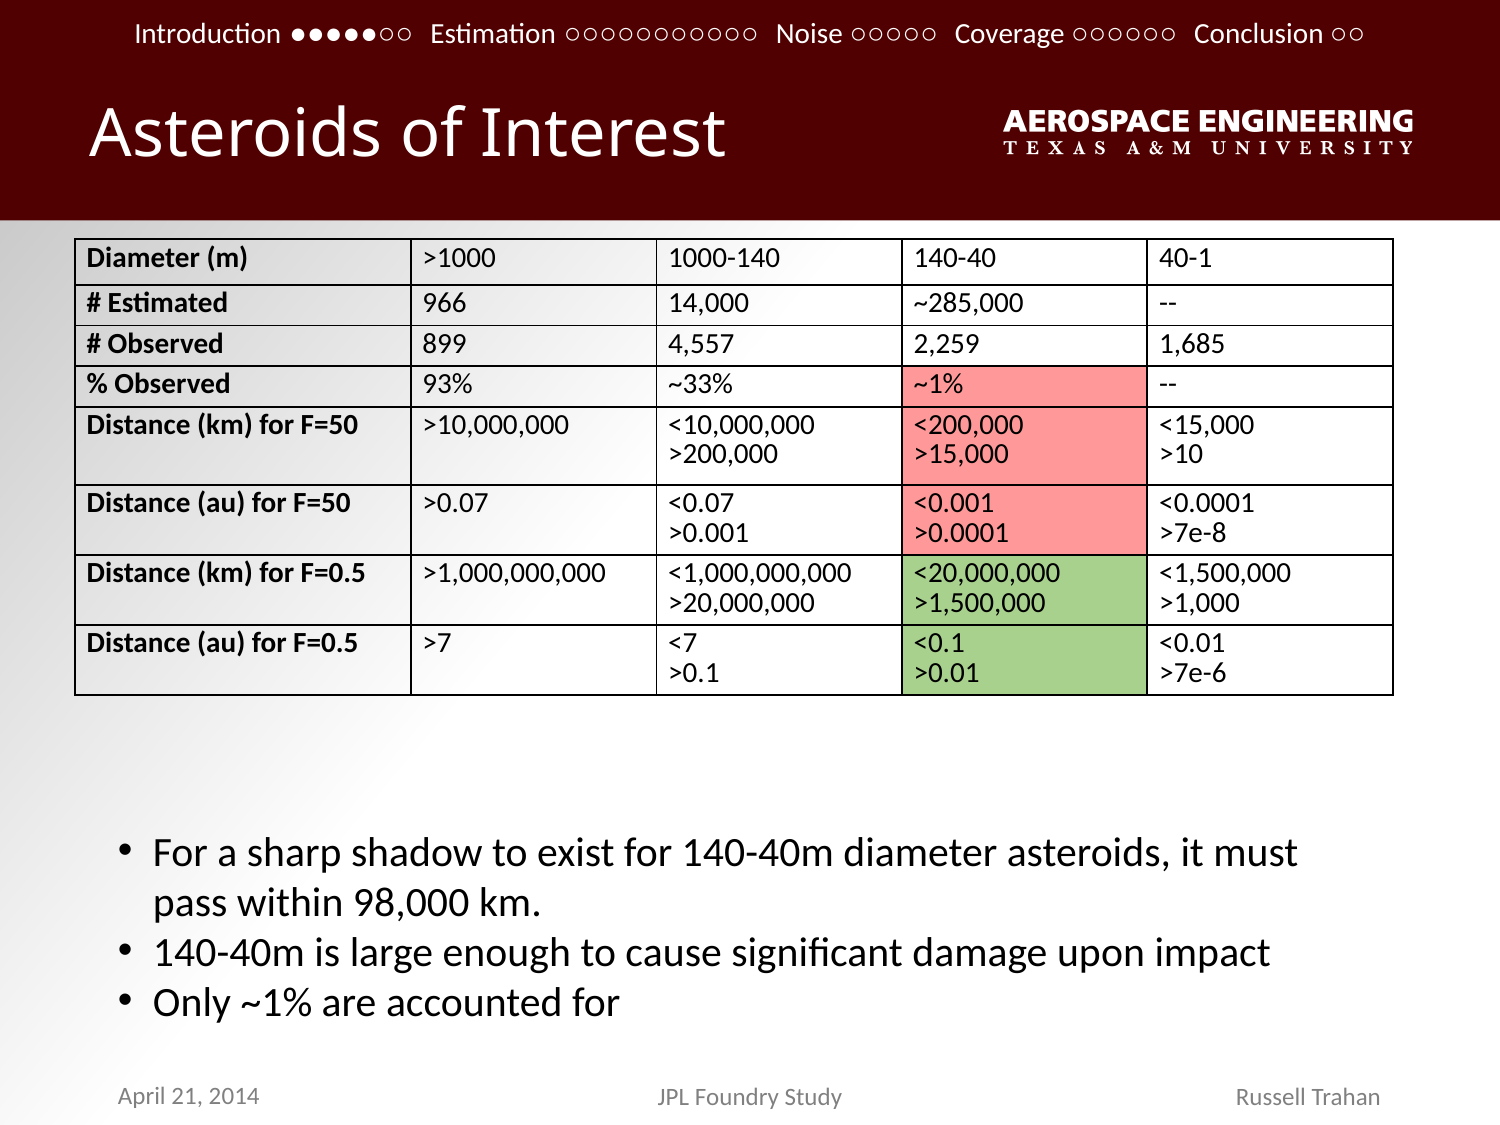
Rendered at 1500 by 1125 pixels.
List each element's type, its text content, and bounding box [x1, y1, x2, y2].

table_cell <0.01 >7e-6 [1148, 626, 1392, 694]
table_cell 966 [412, 286, 656, 325]
table_cell >10,000,000 [412, 408, 656, 484]
table_cell <0.1 >0.01 [903, 626, 1146, 694]
table_cell ~1% [903, 367, 1146, 406]
table_cell Distance (au) for F=0.5 [76, 626, 410, 694]
table_header Diameter (m) [76, 240, 410, 284]
table_cell 93% [412, 367, 656, 406]
picture [1004, 91, 1413, 171]
table_cell <0.001 >0.0001 [903, 486, 1146, 554]
table_cell <0.07 >0.001 [657, 486, 901, 554]
table_cell -- [1148, 367, 1392, 406]
table_cell ~285,000 [903, 286, 1146, 325]
title Asteroids of Interest [75, 49, 1004, 221]
table_cell 1,685 [1148, 326, 1392, 365]
table_cell >0.07 [412, 486, 656, 554]
table_cell <0.0001 >7e-8 [1148, 486, 1392, 554]
text_box For a sharp shadow to exist for 140-40m diameter asteroids, it must pass within 98,000 km. 140-40m is large enough to cause significant damage upon impact Only ~1% are accounted for [103, 817, 1397, 1032]
table_cell <10,000,000 >200,000 [657, 408, 901, 484]
table_cell <15,000 >10 [1148, 408, 1392, 484]
table_cell Distance (km) for F=50 [76, 408, 410, 484]
table_cell <1,500,000 >1,000 [1148, 556, 1392, 624]
table_cell <7 >0.1 [657, 626, 901, 694]
table_cell 14,000 [657, 286, 901, 325]
table_cell 2,259 [903, 326, 1146, 365]
table_cell # Estimated [76, 286, 410, 325]
table_cell >7 [412, 626, 656, 694]
table_cell Distance (km) for F=0.5 [76, 556, 410, 624]
table_cell ~33% [657, 367, 901, 406]
table_cell 899 [412, 326, 656, 365]
table_cell <200,000 >15,000 [903, 408, 1146, 484]
list Introduction ●●●●●○○ Estimation ○○○○○○○○○○○ Noise ○○○○○ Coverage ○○○○○○ Conclusion ○○ [75, 18, 1425, 49]
table_header 40-1 [1148, 240, 1392, 284]
table_cell % Observed [76, 367, 410, 406]
table_header 1000-140 [657, 240, 901, 284]
table_cell >1,000,000,000 [412, 556, 656, 624]
table_cell <1,000,000,000 >20,000,000 [657, 556, 901, 624]
table_cell Distance (au) for F=50 [76, 486, 410, 554]
table_header 140-40 [903, 240, 1146, 284]
table_cell -- [1148, 286, 1392, 325]
table_cell <20,000,000 >1,500,000 [903, 556, 1146, 624]
table_header >1000 [412, 240, 656, 284]
table_cell 4,557 [657, 326, 901, 365]
table_cell # Observed [76, 326, 410, 365]
